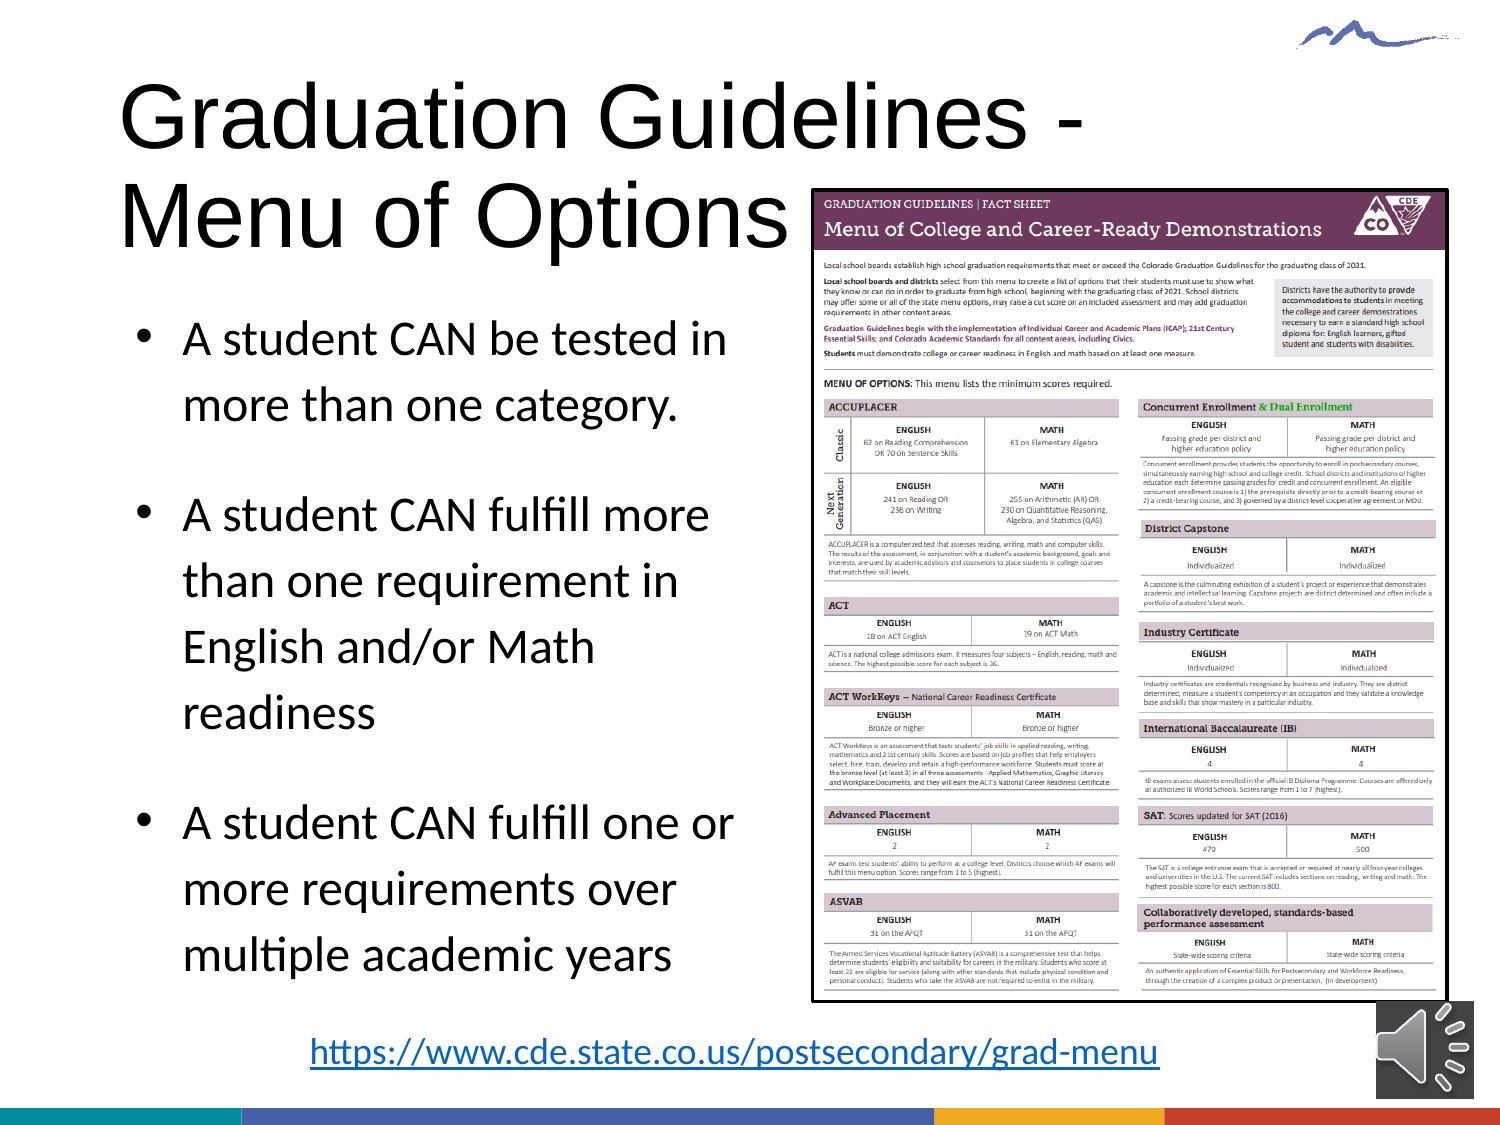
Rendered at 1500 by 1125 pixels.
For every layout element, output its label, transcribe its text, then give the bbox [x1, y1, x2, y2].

picture [813, 191, 1475, 1100]
picture [1296, 20, 1459, 49]
text_box 7 [1391, 1043, 1482, 1113]
text_box https://www.cde.state.co.us/postsecondary/grad-menu [160, 1019, 1309, 1080]
text_box A student CAN be tested in more than one category. A student CAN fulfill more than one requirement in English and/or Math readiness A student CAN fulfill one or more requirements over multiple academic years [120, 292, 801, 989]
title Graduation Guidelines - Menu of Options [103, 59, 1397, 278]
